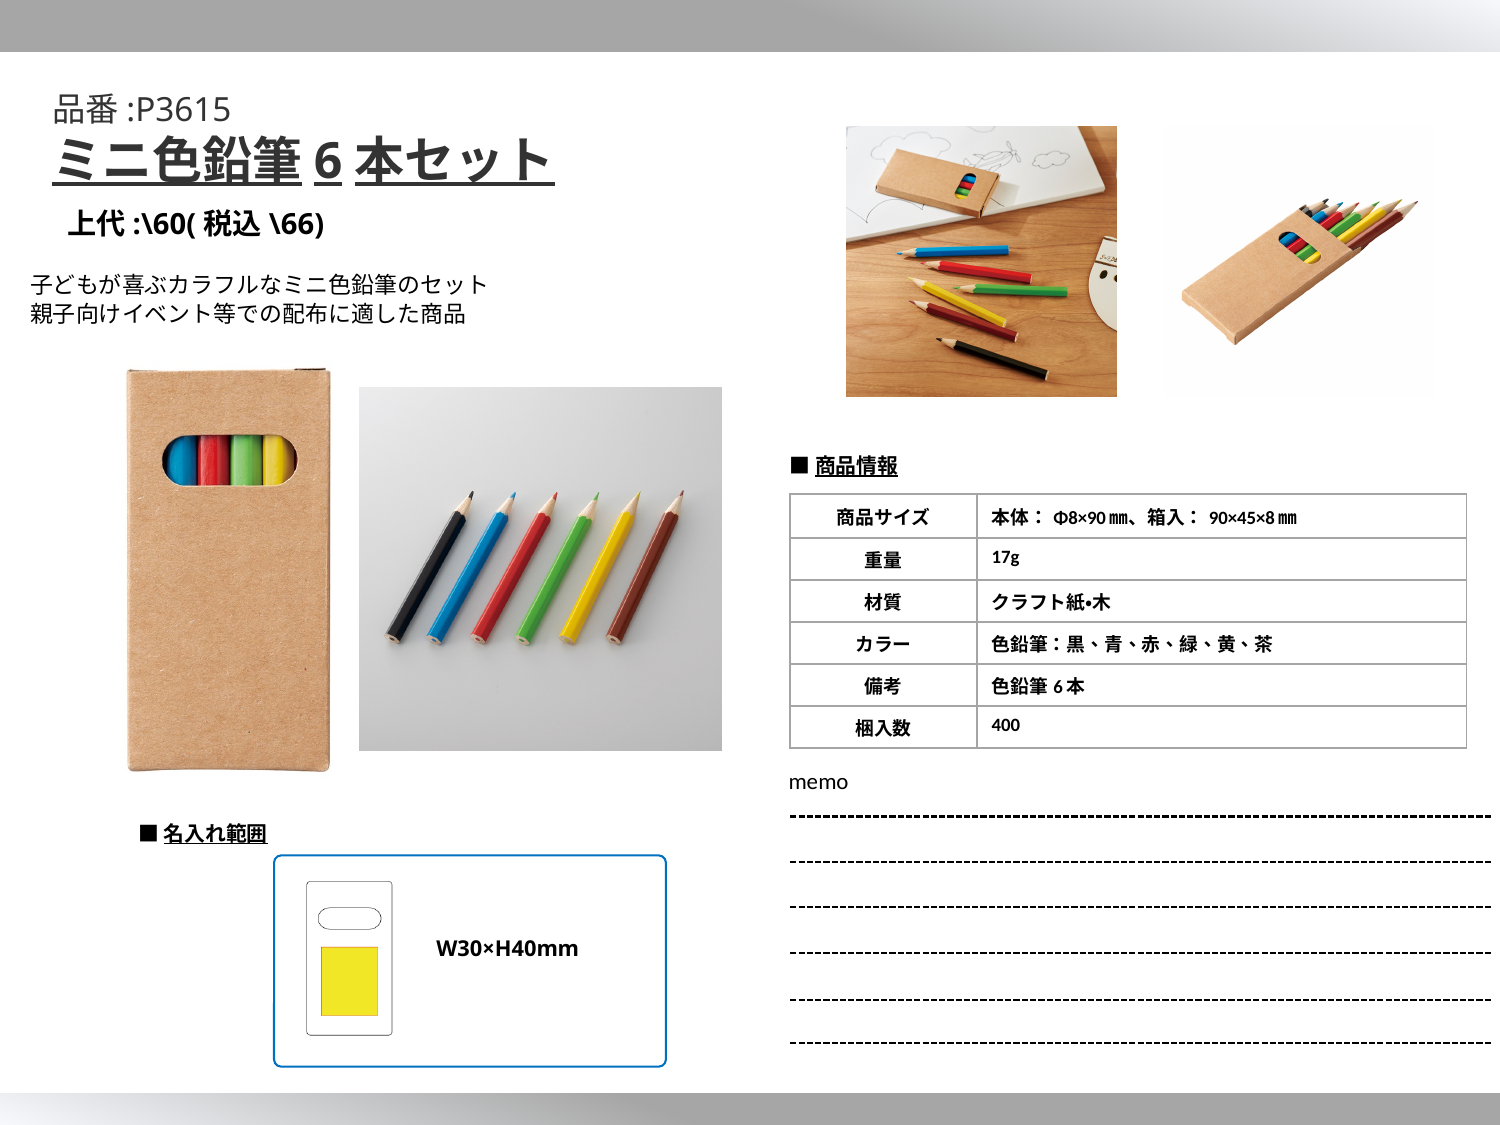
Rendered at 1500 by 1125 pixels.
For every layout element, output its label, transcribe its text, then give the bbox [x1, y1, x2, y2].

table_cell 備考 [791, 665, 976, 705]
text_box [846, 126, 1435, 397]
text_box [773, 759, 1491, 1044]
text_box 品番:P3615 ミニ色鉛筆6本セット [37, 81, 752, 196]
table_cell 梱入数 [791, 707, 976, 747]
table_cell 17g [978, 539, 1466, 579]
table_cell 重量 [791, 539, 976, 579]
text_box [0, 0, 1500, 52]
picture [359, 387, 722, 751]
table_cell 色鉛筆6本 [978, 665, 1466, 705]
table_cell 材質 [791, 581, 976, 621]
table_cell 400 [978, 707, 1466, 747]
text_box 上代:\60(税込\66) [52, 198, 340, 249]
table_cell クラフト紙・木 [978, 581, 1466, 621]
text_box 子どもが喜ぶカラフルなミニ色鉛筆のセット 親子向けイベント等での配布に適した商品 [15, 261, 505, 335]
picture [97, 350, 353, 788]
table_header 商品サイズ [791, 495, 976, 537]
table_header 本体：Φ8×90㎜、箱入：90×45×8㎜ [978, 495, 1466, 537]
table_cell 色鉛筆：黒、青、赤、緑、黄、茶 [978, 623, 1466, 663]
text_box [0, 1093, 1500, 1125]
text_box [123, 812, 666, 1067]
table_cell カラー [791, 623, 976, 663]
text_box ■商品情報 [774, 445, 913, 485]
